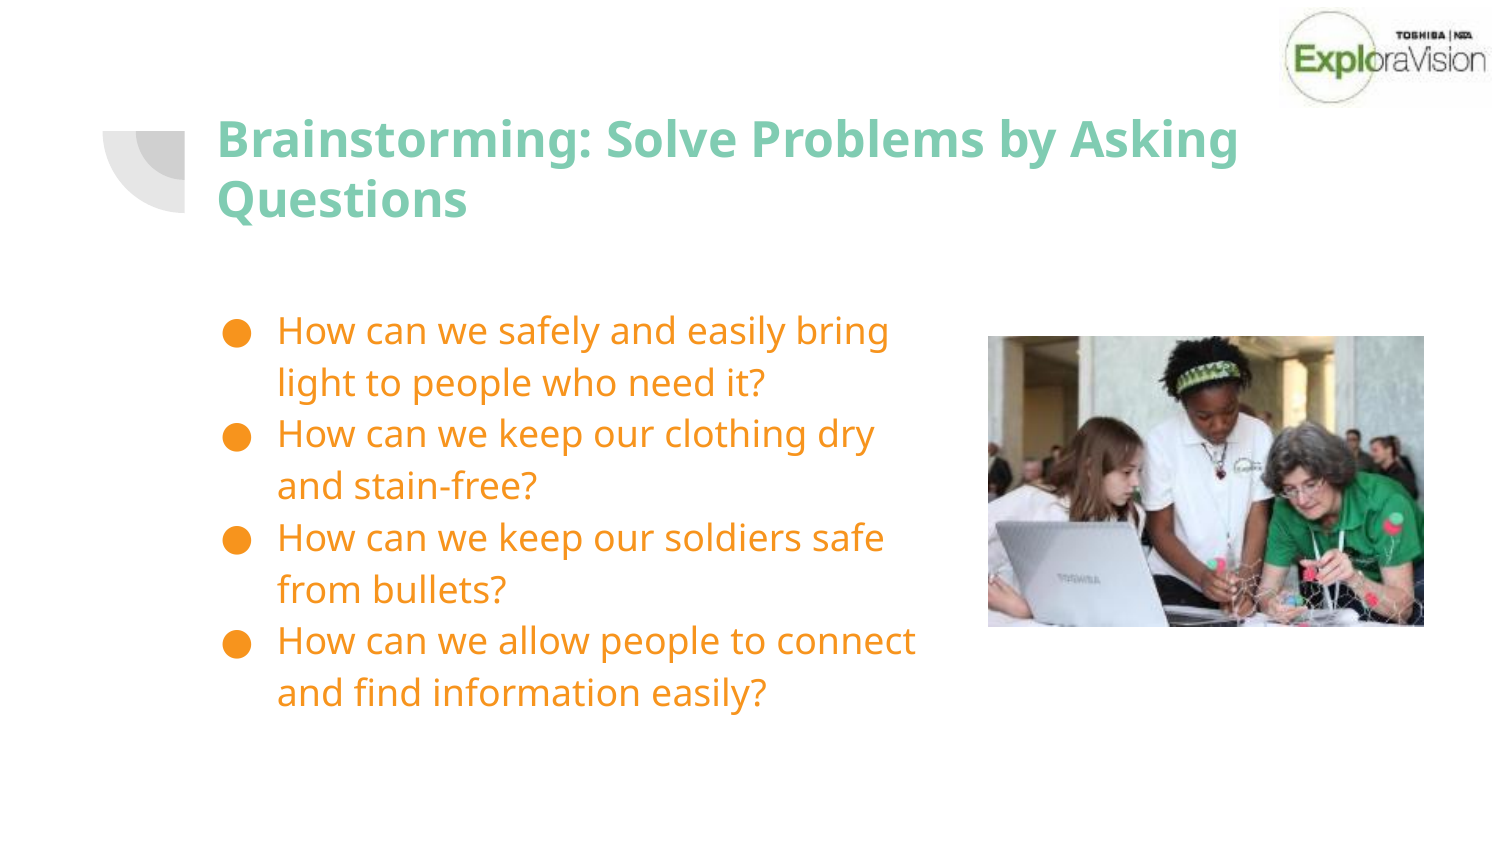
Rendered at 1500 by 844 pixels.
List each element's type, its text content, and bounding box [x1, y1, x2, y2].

text_box How can we safely and easily bring light to people who need it? How can we keep our clothing dry and stain-free? How can we keep our soldiers safe from bullets? How can we allow people to connect and find information easily? [186, 285, 942, 743]
title Brainstorming: Solve Problems by Asking Questions [201, 92, 1465, 257]
picture [988, 336, 1425, 628]
picture [1279, 7, 1492, 108]
